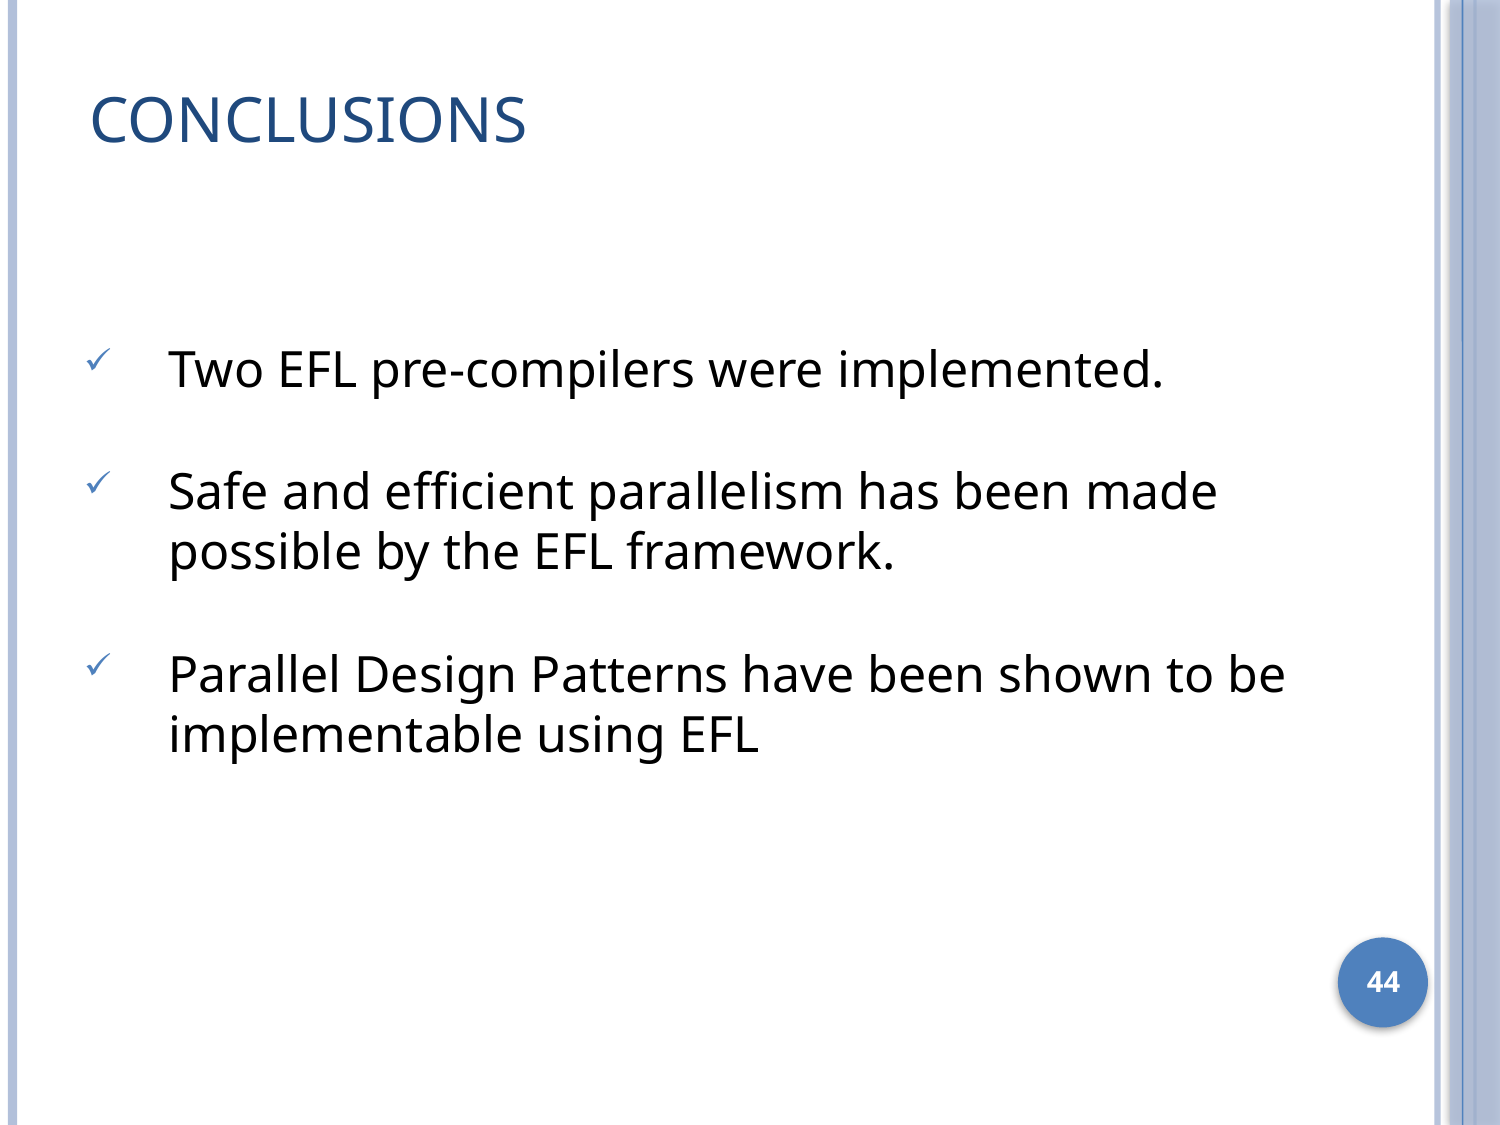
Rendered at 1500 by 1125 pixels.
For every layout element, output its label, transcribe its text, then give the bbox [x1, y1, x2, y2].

list Two EFL pre-compilers were implemented. Safe and efficient parallelism has been made possible by the EFL framework. Parallel Design Patterns have been shown to be implementable using EFL [69, 299, 1395, 825]
slide_number 44 [1333, 940, 1434, 1027]
title Conclusions [75, 50, 1300, 163]
